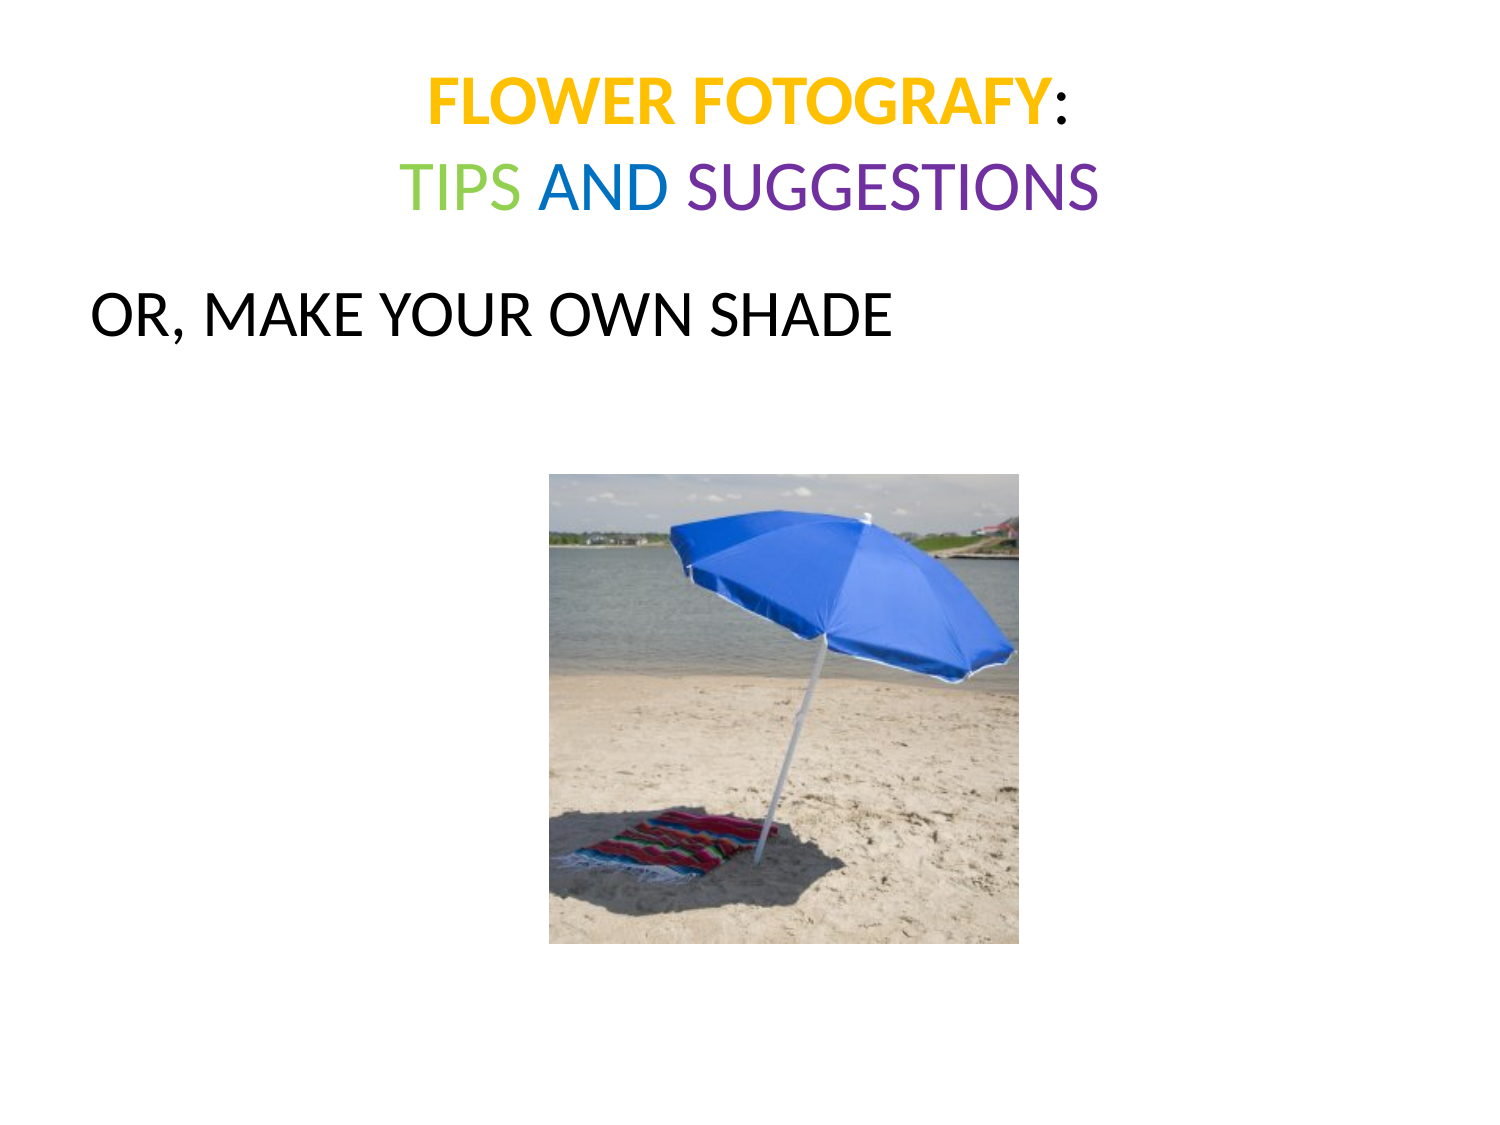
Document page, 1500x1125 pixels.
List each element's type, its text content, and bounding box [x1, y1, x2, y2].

list OR, MAKE YOUR OWN SHADE [75, 262, 1425, 1005]
picture [549, 474, 1019, 944]
title FLOWER FOTOGRAFY: TIPS AND SUGGESTIONS [75, 45, 1425, 233]
